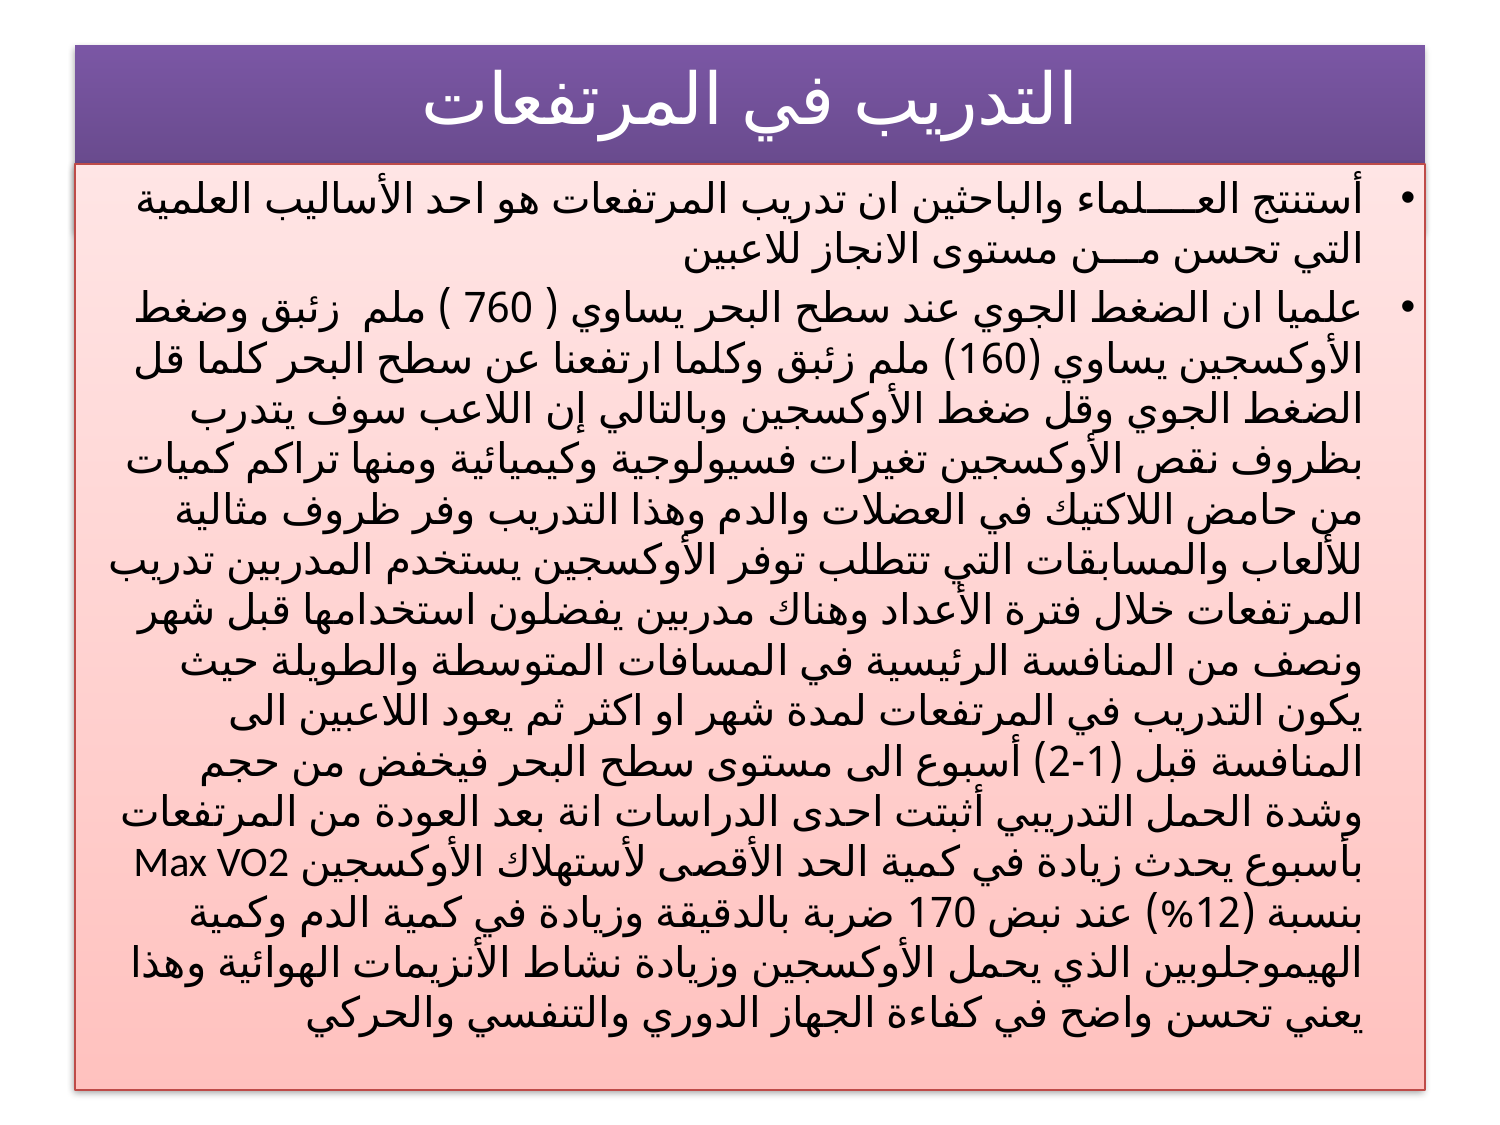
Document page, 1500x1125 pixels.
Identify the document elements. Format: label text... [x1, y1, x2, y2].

title التدريب في المرتفعات [75, 45, 1425, 162]
list أستنتج العــــلماء والباحثين ان تدريب المرتفعات هو احد الأساليب العلمية التي تحسن مـــن مستوى الانجاز للاعبين علميا ان الضغط الجوي عند سطح البحر يساوي ( 760 ) ملم زئبق وضغط الأوكسجين يساوي (160) ملم زئبق وكلما ارتفعنا عن سطح البحر كلما قل الضغط الجوي وقل ضغط الأوكسجين وبالتالي إن اللاعب سوف يتدرب بظروف نقص الأوكسجين تغيرات فسيولوجية وكيميائية ومنها تراكم كميات من حامض اللاكتيك في العضلات والدم وهذا التدريب وفر ظروف مثالية للألعاب والمسابقات التي تتطلب توفر الأوكسجين يستخدم المدربين تدريب المرتفعات خلال فترة الأعداد وهناك مدربين يفضلون استخدامها قبل شهر ونصف من المنافسة الرئيسية في المسافات المتوسطة والطويلة حيث يكون التدريب في المرتفعات لمدة شهر او اكثر ثم يعود اللاعبين الى المنافسة قبل (1-2) أسبوع الى مستوى سطح البحر فيخفض من حجم وشدة الحمل التدريبي أثبتت احدى الدراسات انة بعد العودة من المرتفعات بأسبوع يحدث زيادة في كمية الحد الأقصى لأستهلاك الأوكسجين Max VO2 بنسبة (12%) عند نبض 170 ضربة بالدقيقة وزيادة في كمية الدم وكمية الهيموجلوبين الذي يحمل الأوكسجين وزيادة نشاط الأنزيمات الهوائية وهذا يعني تحسن واضح في كفاءة الجهاز الدوري والتنفسي والحركي [74, 163, 1426, 1091]
